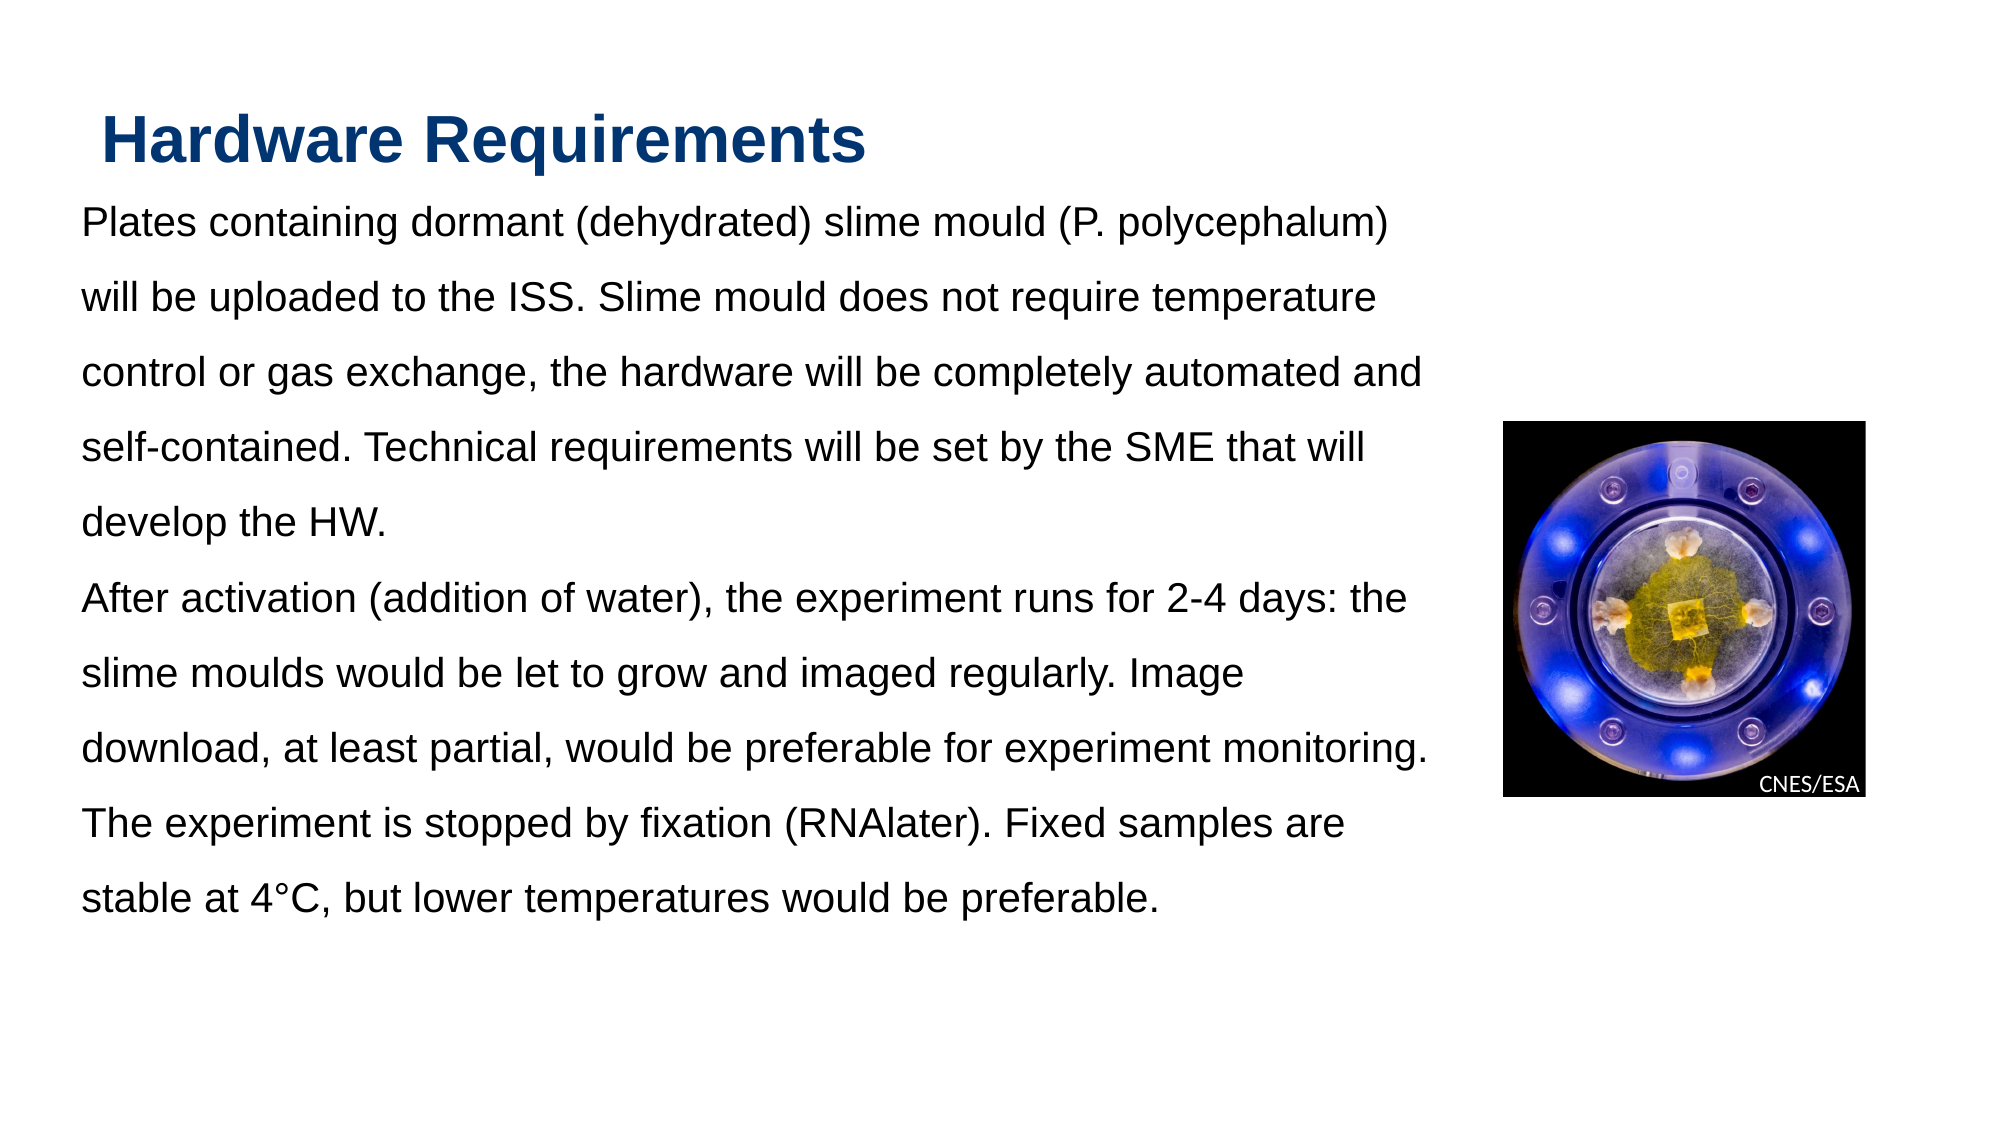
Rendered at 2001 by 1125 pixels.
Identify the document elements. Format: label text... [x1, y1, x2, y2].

text_box Hardware Requirements [86, 88, 1882, 185]
text_box CNES/ESA [1744, 760, 1888, 805]
list Plates containing dormant (dehydrated) slime mould (P. polycephalum) will be uploaded to the ISS. Slime mould does not require temperature control or gas exchange, the hardware will be completely automated and self-contained. Technical requirements will be set by the SME that will develop the HW. After activation (addition of water), the experiment runs for 2-4 days: the slime moulds would be let to grow and imaged regularly. Image download, at least partial, would be preferable for experiment monitoring. The experiment is stopped by fixation (RNAlater). Fixed samples are stable at 4°C, but lower temperatures would be preferable. [47, 162, 1447, 1069]
picture [1503, 421, 1866, 797]
